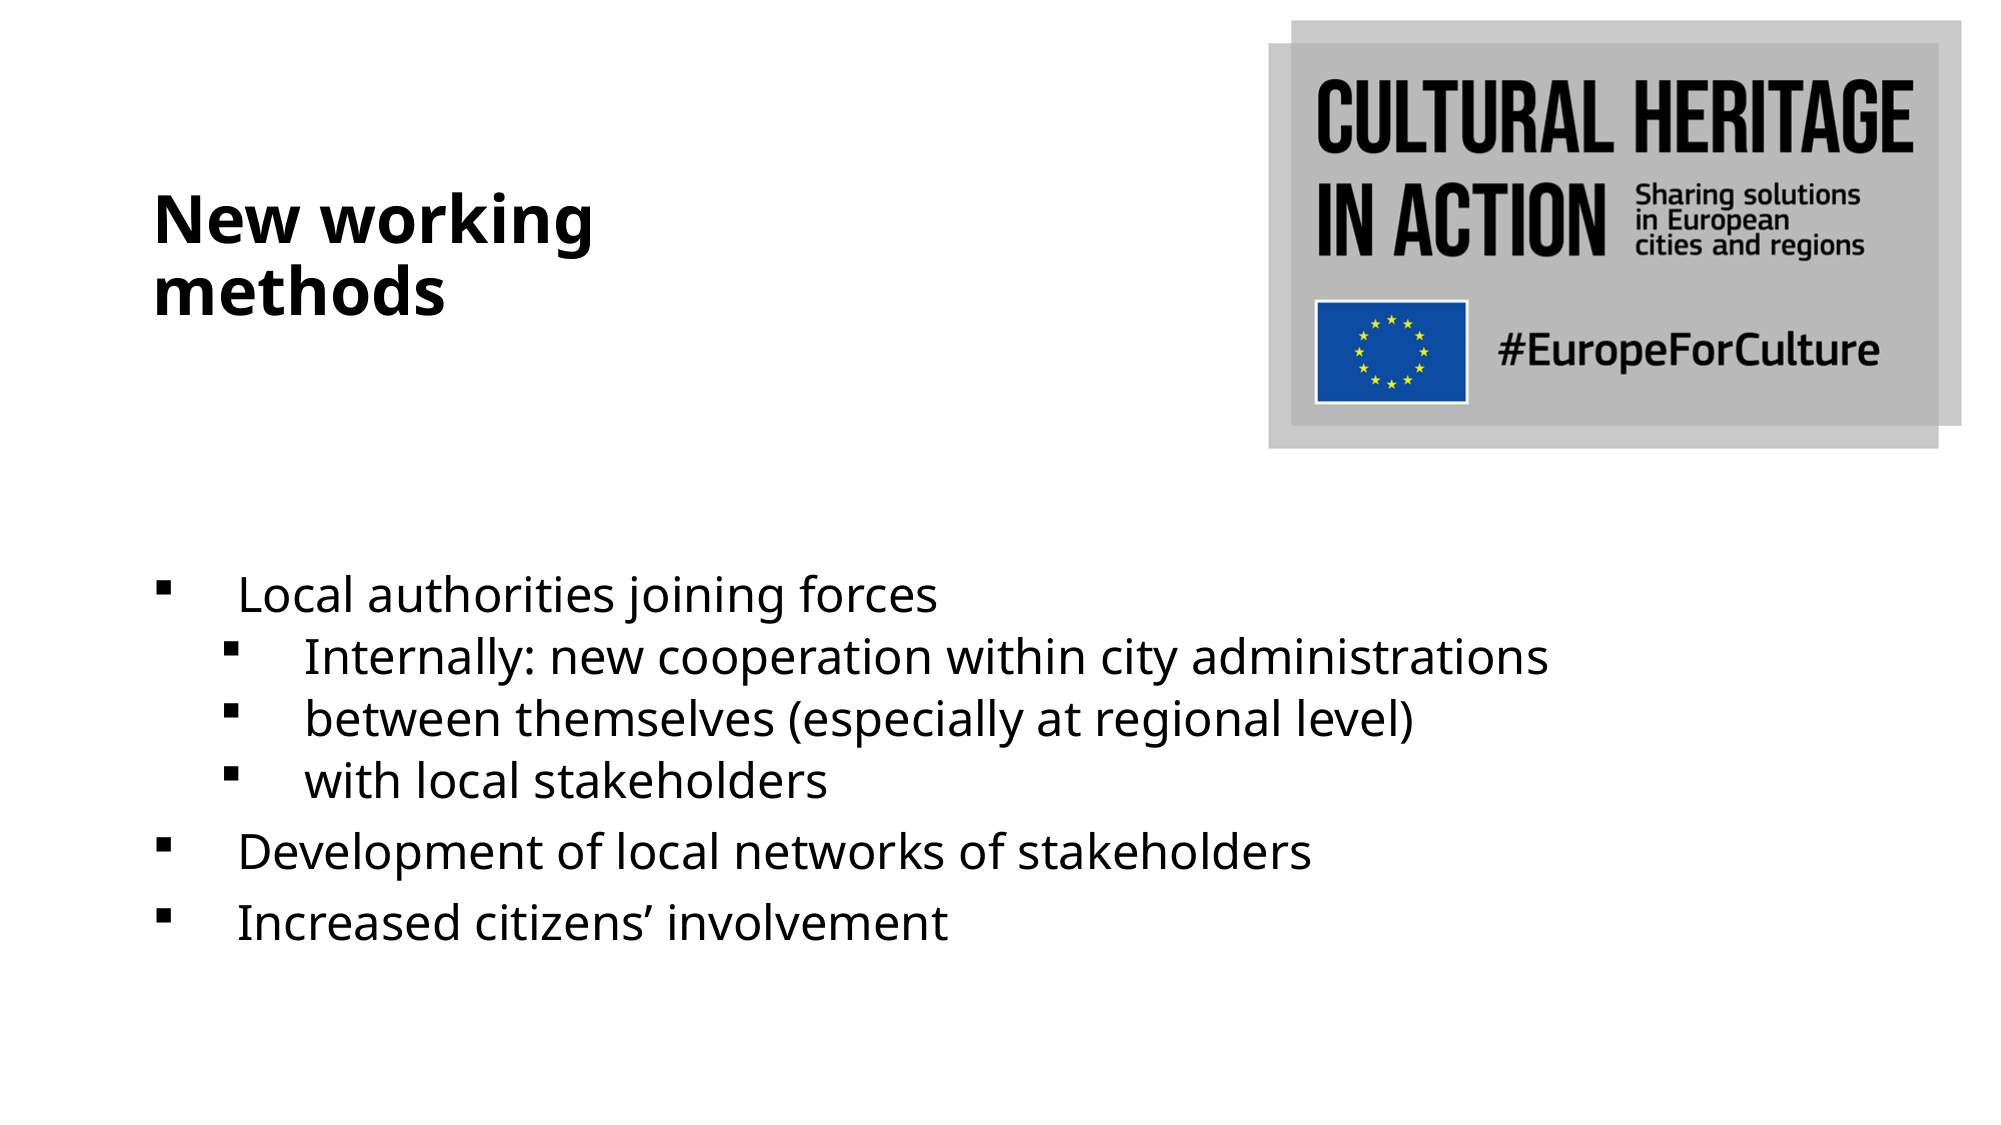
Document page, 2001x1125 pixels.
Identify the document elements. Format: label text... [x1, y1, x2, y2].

title New working methods [137, 75, 783, 338]
list Local authorities joining forces Internally: new cooperation within city administrations between themselves (especially at regional level) with local stakeholders Development of local networks of stakeholders Increased citizens’ involvement [137, 562, 1863, 963]
picture [1250, 6, 1980, 463]
